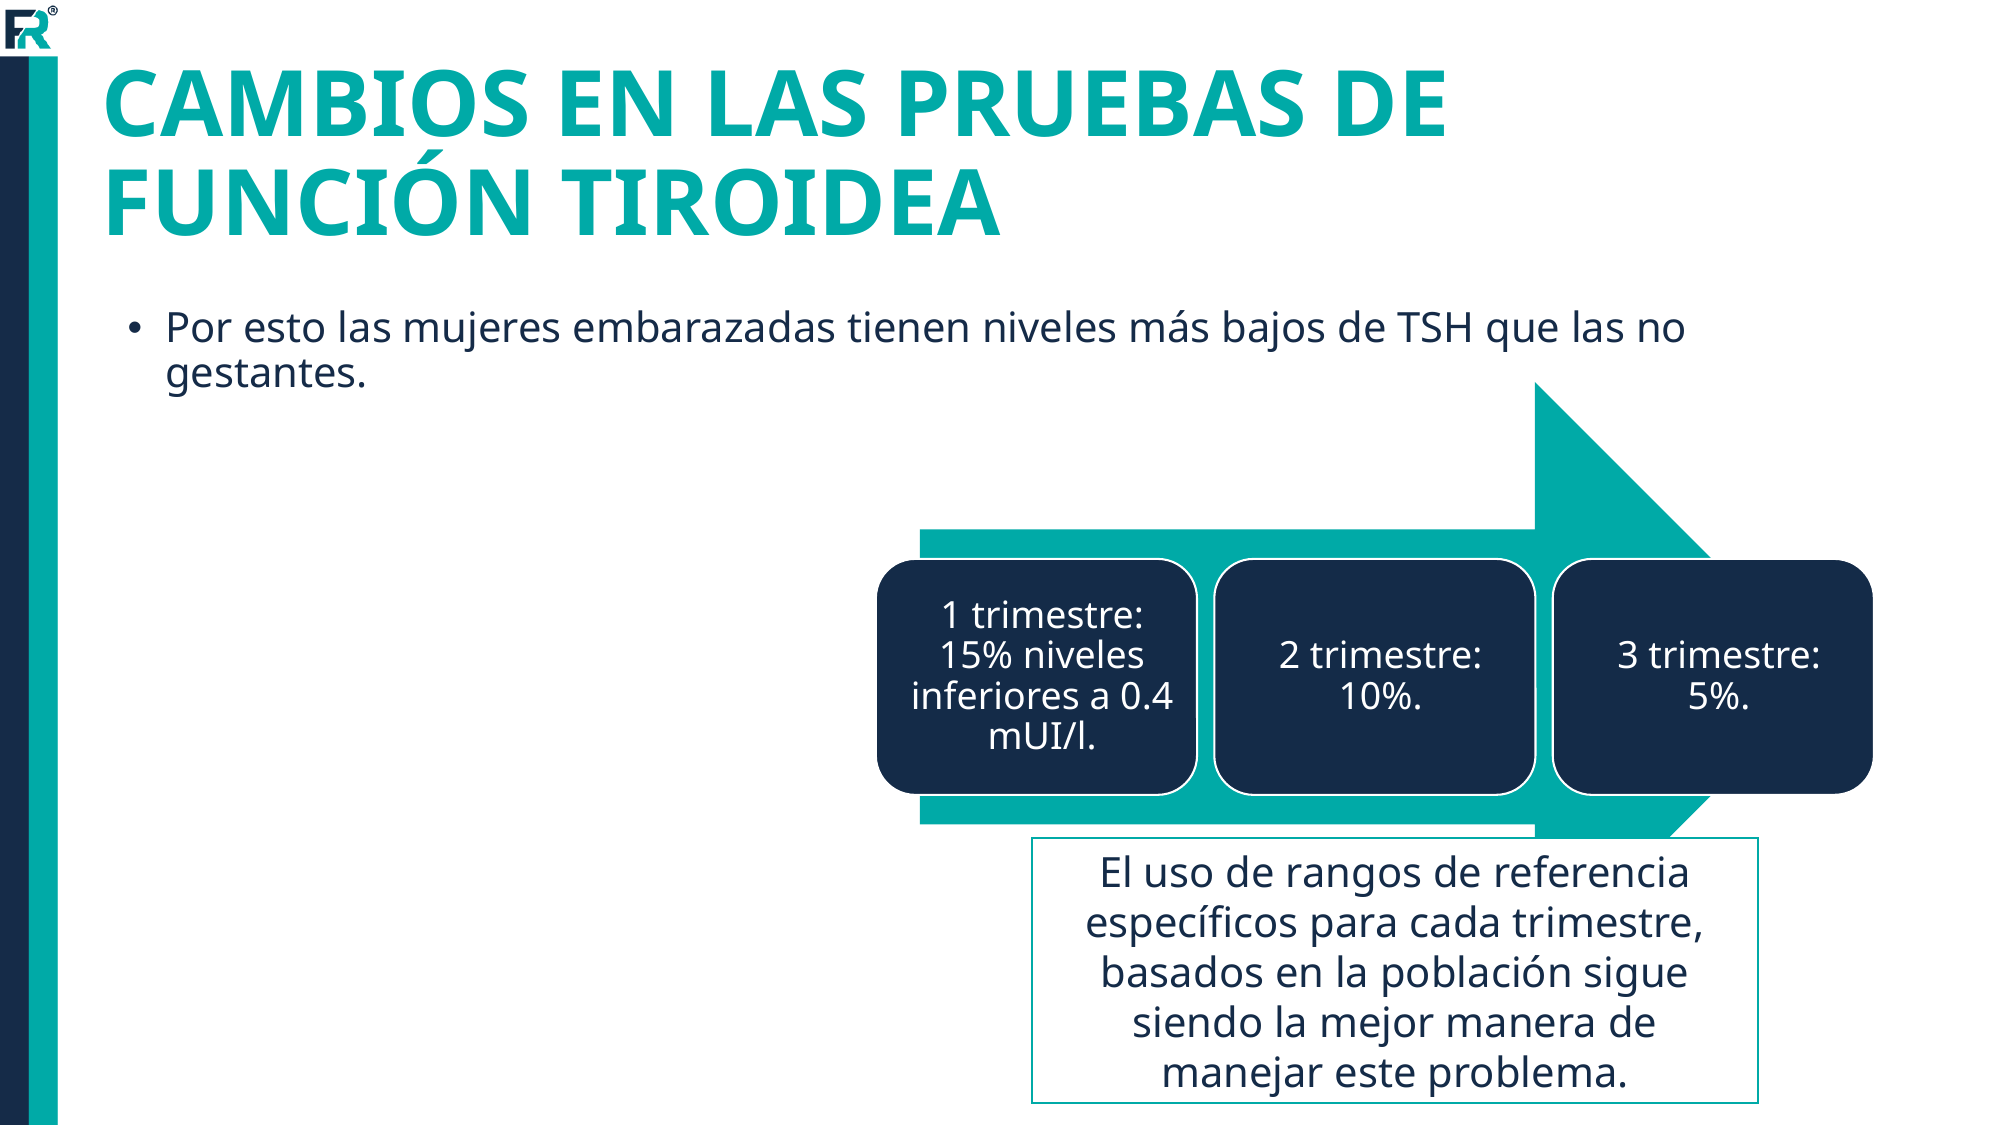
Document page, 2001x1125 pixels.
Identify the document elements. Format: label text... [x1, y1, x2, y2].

picture [0, 0, 2001, 1125]
list Por esto las mujeres embarazadas tienen niveles más bajos de TSH que las no gestantes. [112, 299, 1863, 643]
text_box El uso de rangos de referencia específicos para cada trimestre, basados ​​en la población sigue siendo la mejor manera de manejar este problema. [1031, 972, 1759, 1104]
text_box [839, 381, 1911, 972]
title CAMBIOS EN LAS PRUEBAS DE FUNCIÓN TIROIDEA [86, 47, 1812, 265]
